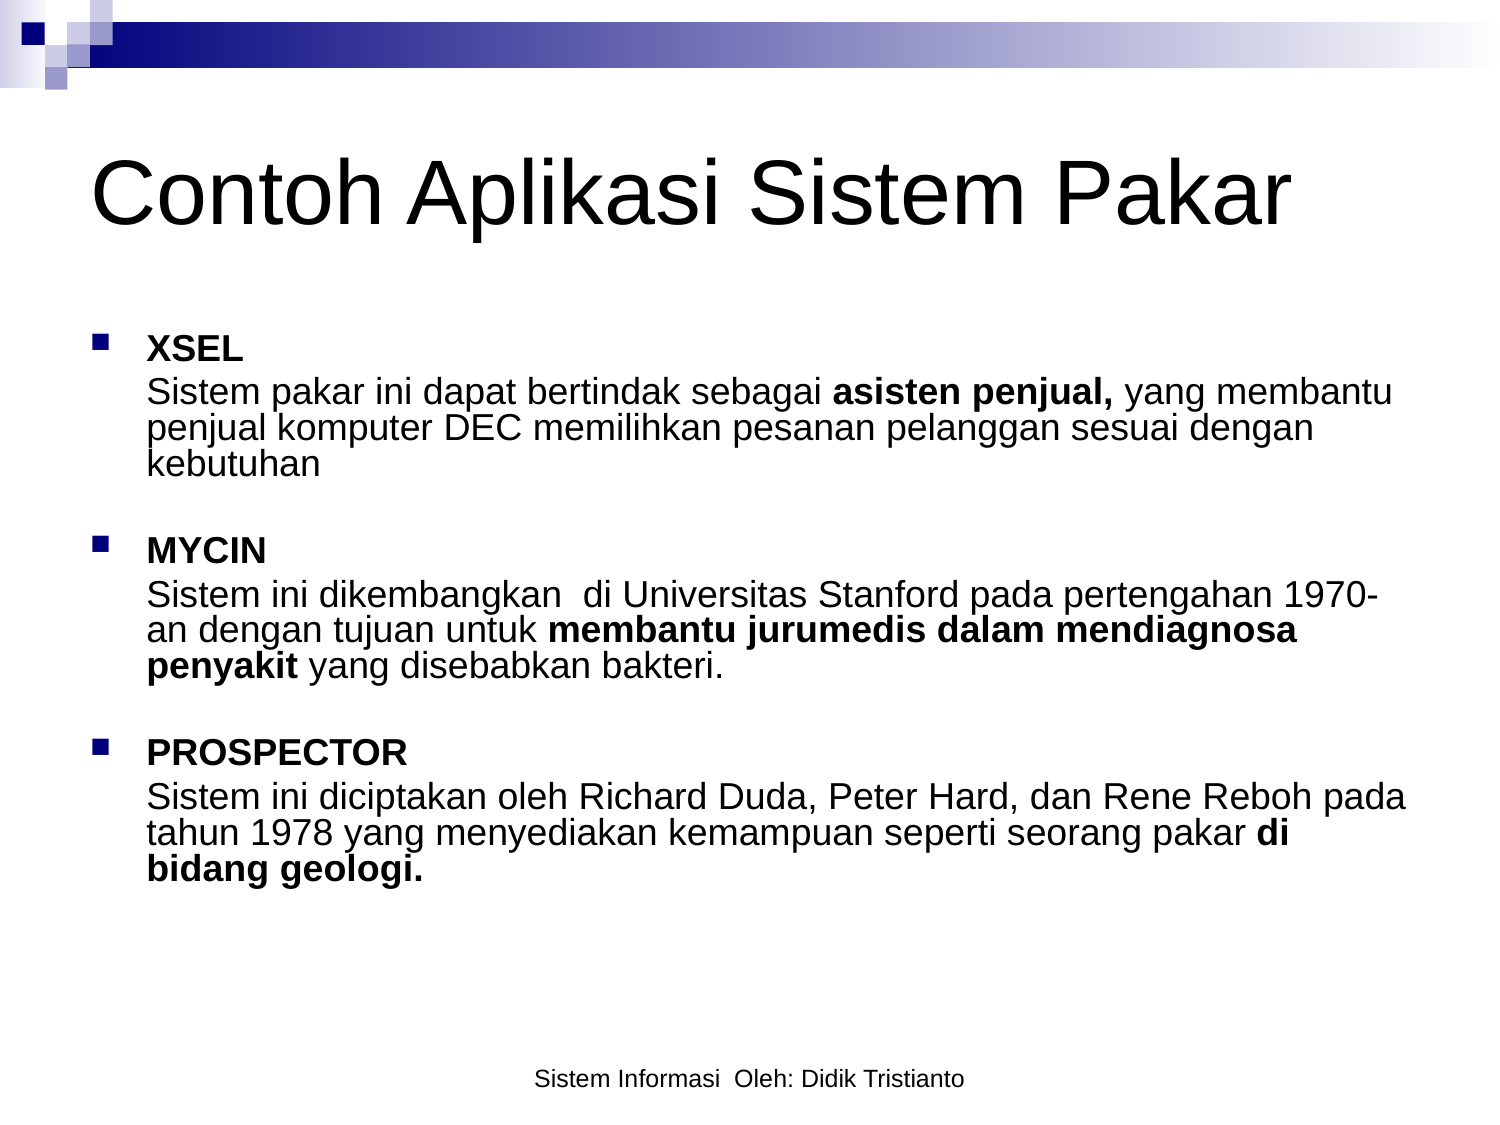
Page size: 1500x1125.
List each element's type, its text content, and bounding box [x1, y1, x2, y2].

footer Sistem Informasi Oleh: Didik Tristianto [512, 1024, 988, 1101]
title Contoh Aplikasi Sistem Pakar [75, 75, 1425, 300]
list XSEL Sistem pakar ini dapat bertindak sebagai asisten penjual, yang membantu penjual komputer DEC memilihkan pesanan pelanggan sesuai dengan kebutuhan MYCIN Sistem ini dikembangkan di Universitas Stanford pada pertengahan 1970-an dengan tujuan untuk membantu jurumedis dalam mendiagnosa penyakit yang disebabkan bakteri. PROSPECTOR Sistem ini diciptakan oleh Richard Duda, Peter Hard, dan Rene Reboh pada tahun 1978 yang menyediakan kemampuan seperti seorang pakar di bidang geologi. [75, 324, 1425, 963]
